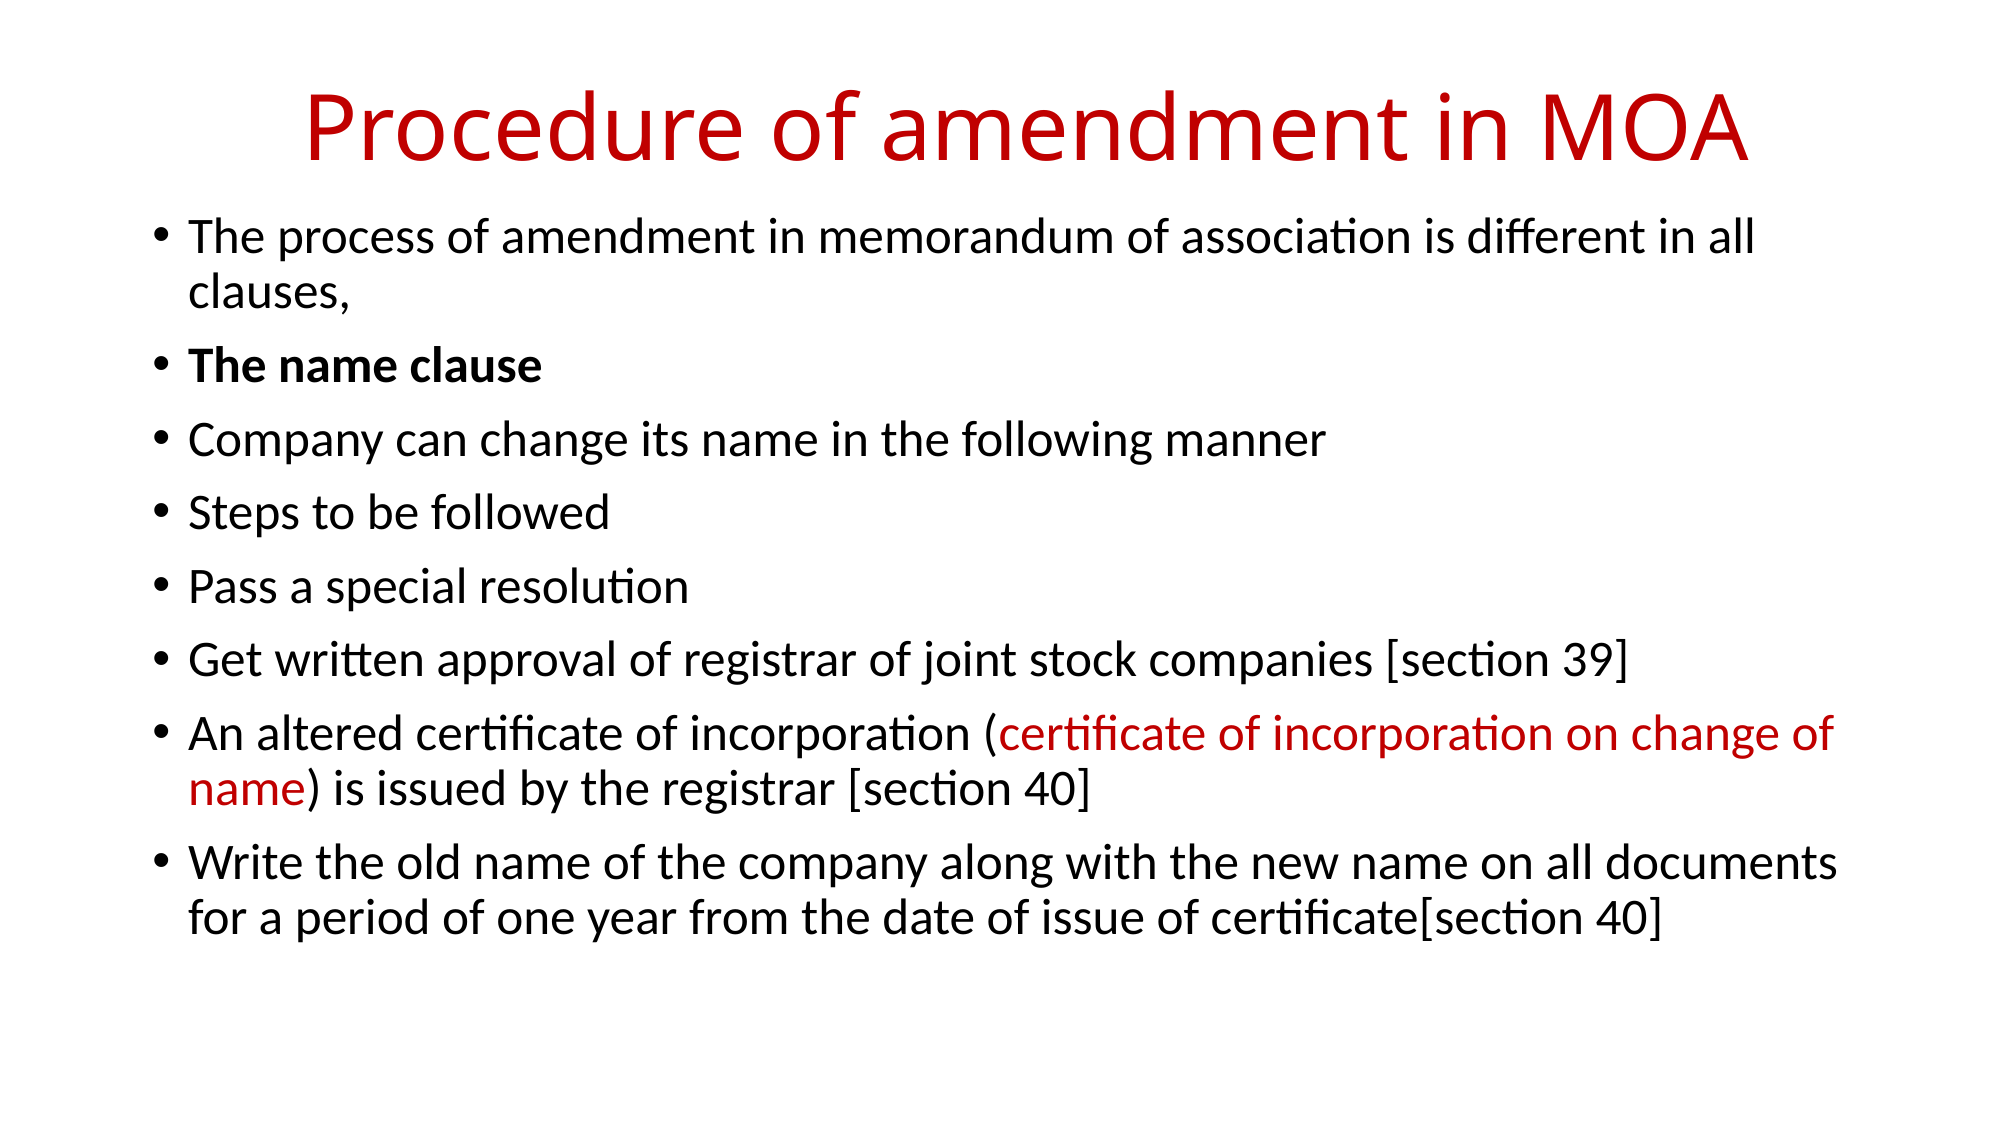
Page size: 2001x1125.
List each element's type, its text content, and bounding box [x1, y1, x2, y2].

list The process of amendment in memorandum of association is different in all clauses, The name clause Company can change its name in the following manner Steps to be followed Pass a special resolution Get written approval of registrar of joint stock companies [section 39] An altered certificate of incorporation (certificate of incorporation on change of name) is issued by the registrar [section 40] Write the old name of the company along with the new name on all documents for a period of one year from the date of issue of certificate[section 40] [137, 202, 1863, 1014]
title Procedure of amendment in MOA [137, 59, 1863, 202]
